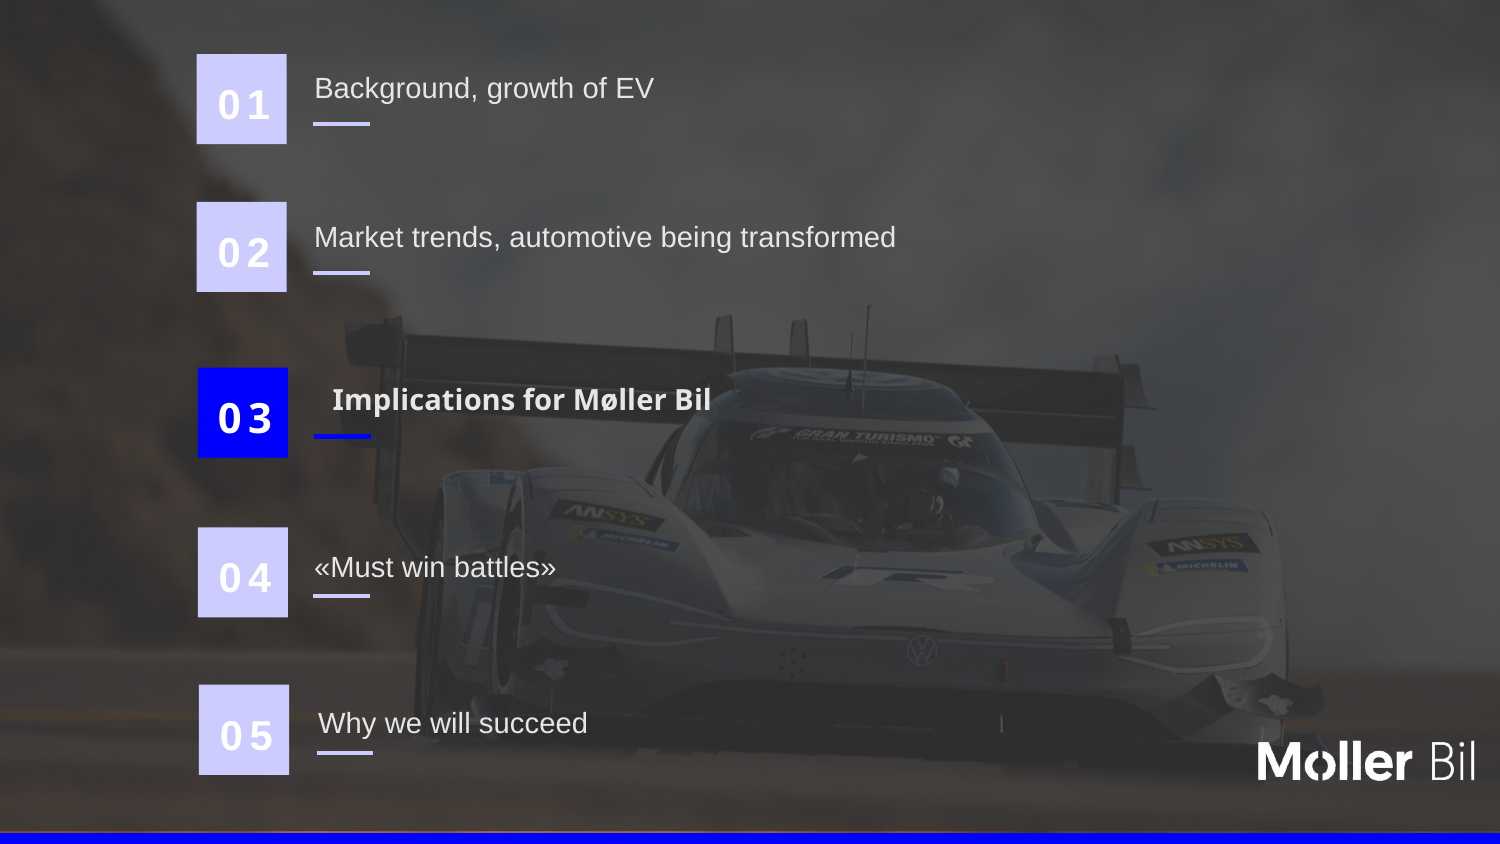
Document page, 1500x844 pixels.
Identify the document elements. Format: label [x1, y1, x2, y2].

picture [0, 0, 1500, 844]
text_box [198, 684, 605, 775]
text_box [197, 527, 581, 618]
text_box [197, 367, 745, 458]
text_box [196, 54, 671, 145]
text_box [196, 201, 913, 292]
